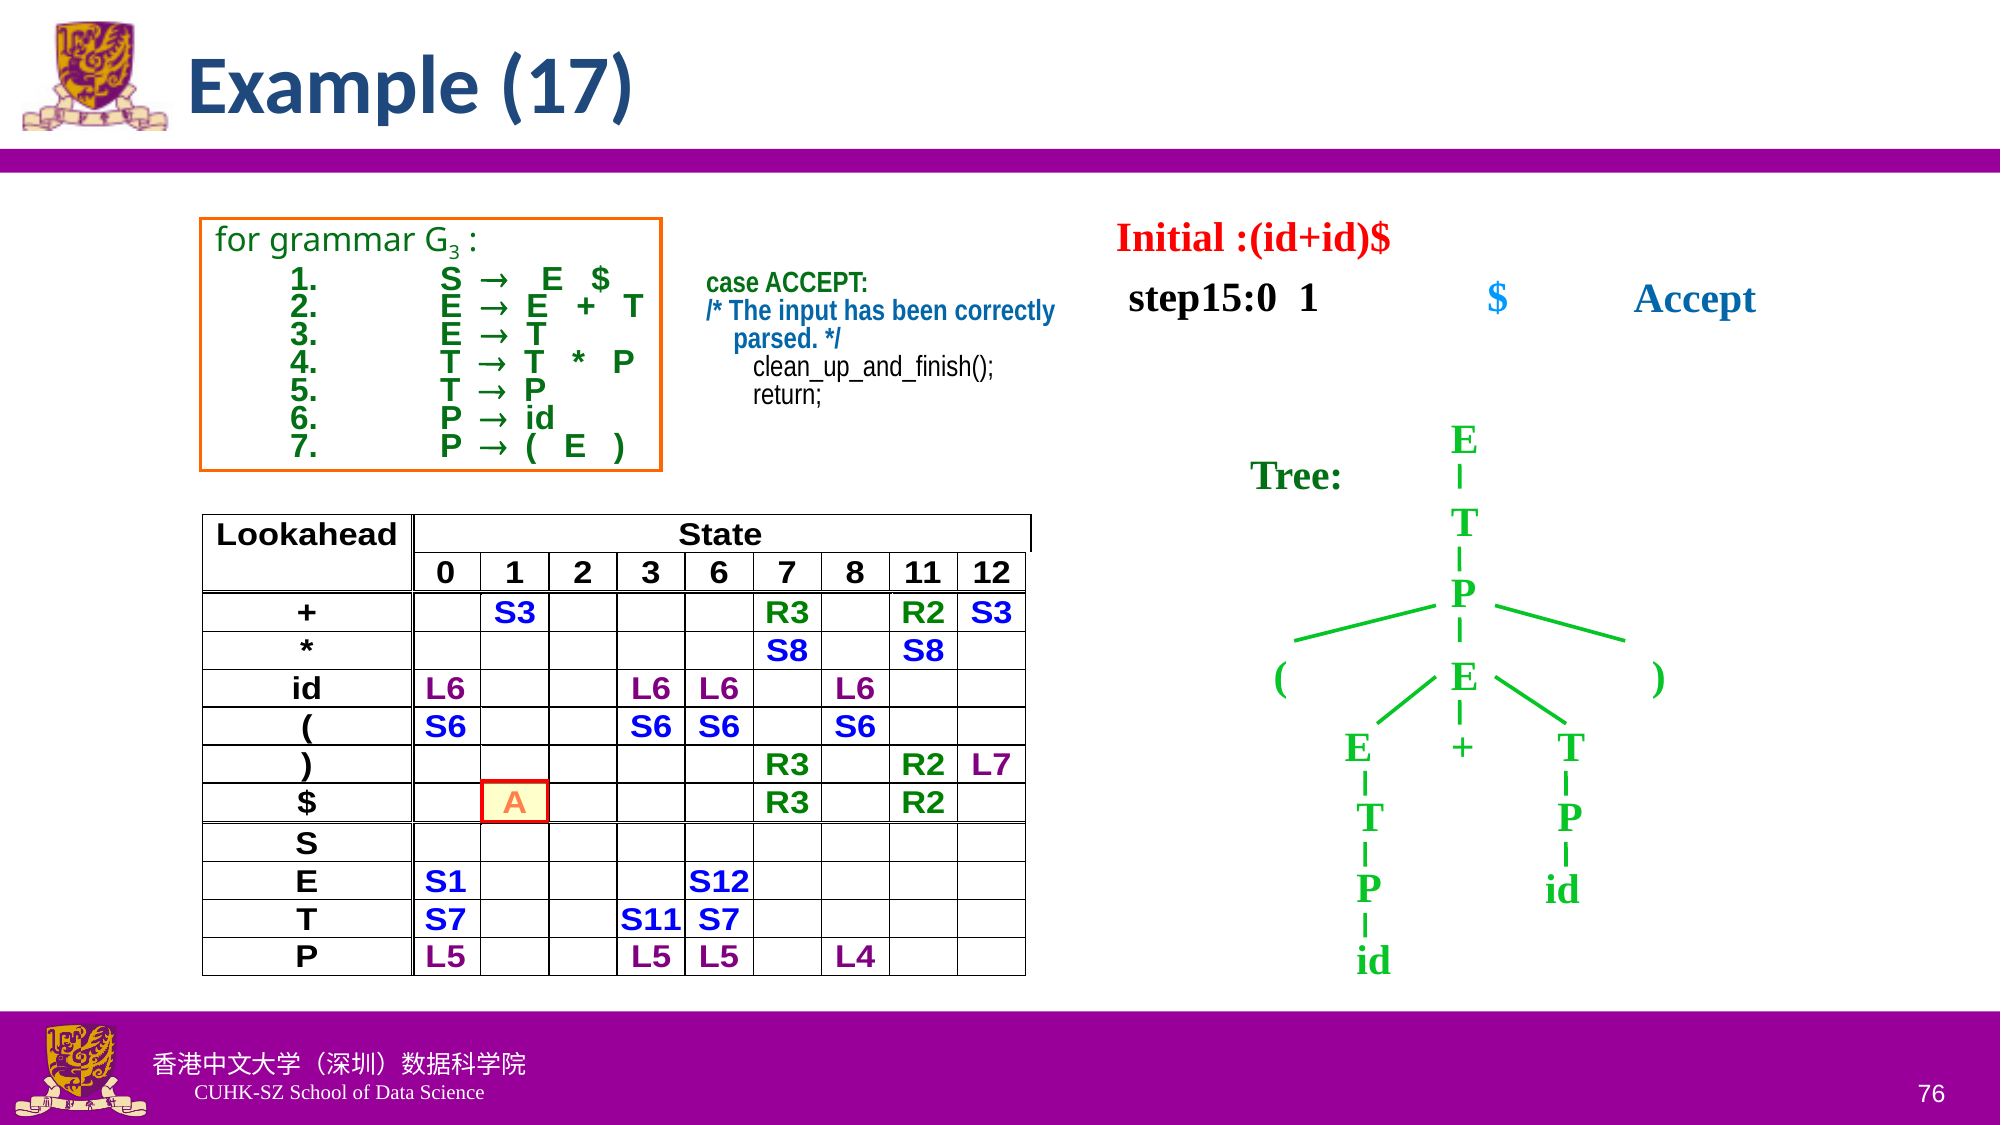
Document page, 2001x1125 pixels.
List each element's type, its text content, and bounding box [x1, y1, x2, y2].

text_box case ACCEPT: /* The input has been correctly parsed. */ clean_up_and_finish(); return; [691, 262, 1072, 418]
text_box ( [1258, 640, 1307, 706]
text_box Tree: [1235, 440, 1401, 505]
picture [14, 1023, 149, 1117]
text_box Initial :(id+id)$ [1101, 201, 1810, 267]
text_box Accept [1618, 255, 1780, 391]
text_box P [1435, 558, 1484, 624]
text_box P [1542, 782, 1602, 848]
picture [21, 20, 173, 131]
text_box id [1530, 854, 1602, 920]
text_box T [1435, 487, 1507, 553]
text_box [200, 513, 1068, 997]
text_box E [1435, 404, 1484, 470]
slide_number 76 [1493, 1070, 1961, 1125]
text_box for grammar G3 : 1. S ® E $ 2. E ® E + T 3. E ® T 4. T ® T * P 5. T ® P 6. P ® id 7. P ® ( E ) [200, 218, 662, 471]
text_box P [1341, 853, 1401, 919]
text_box + [1435, 711, 1495, 777]
text_box ) [1637, 640, 1685, 706]
text_box E [1329, 711, 1389, 777]
text_box T [1542, 711, 1614, 777]
text_box [1176, 267, 1618, 338]
text_box T [1341, 782, 1413, 848]
text_box id [1341, 925, 1413, 991]
text_box step15:0 1 $ [1113, 262, 1534, 328]
title Example (17) [171, 23, 1898, 138]
text_box E [1435, 640, 1484, 706]
